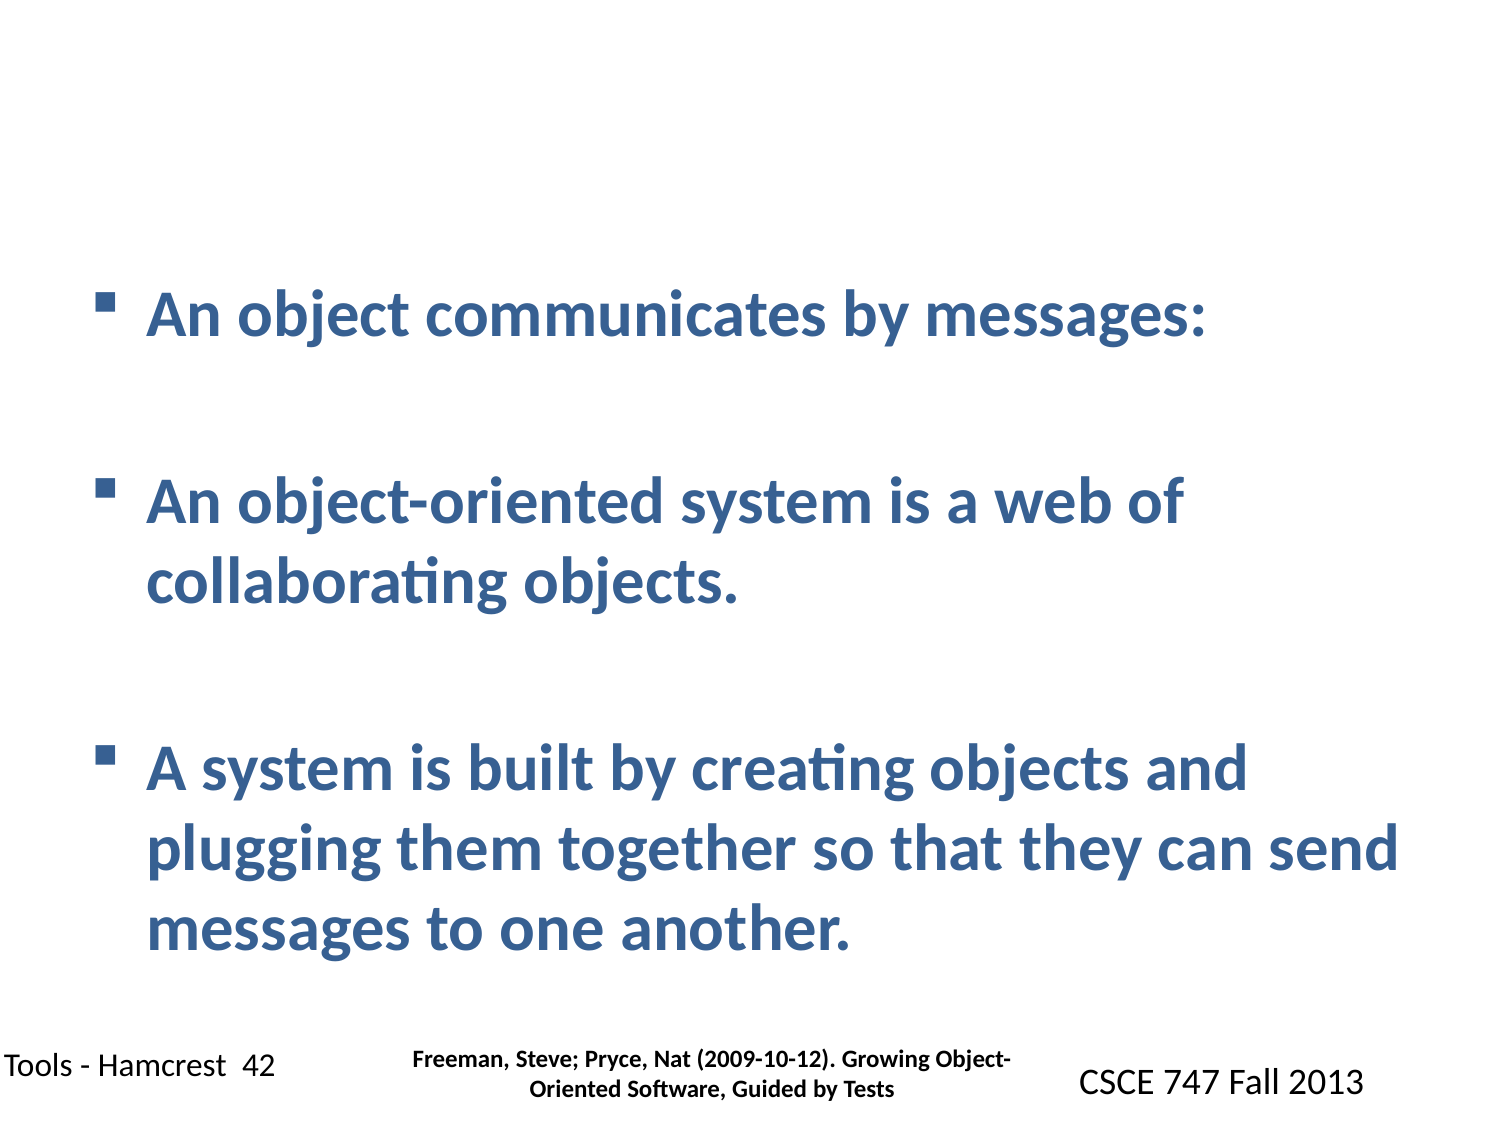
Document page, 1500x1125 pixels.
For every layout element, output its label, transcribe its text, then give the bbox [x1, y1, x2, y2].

text_box Freeman, Steve; Pryce, Nat (2009-10-12). Growing Object-Oriented Software, Guided by Tests [387, 1042, 1038, 1103]
list An object communicates by messages: An object-oriented system is a web of collaborating objects. A system is built by creating objects and plugging them together so that they can send messages to one another. [75, 262, 1425, 1005]
